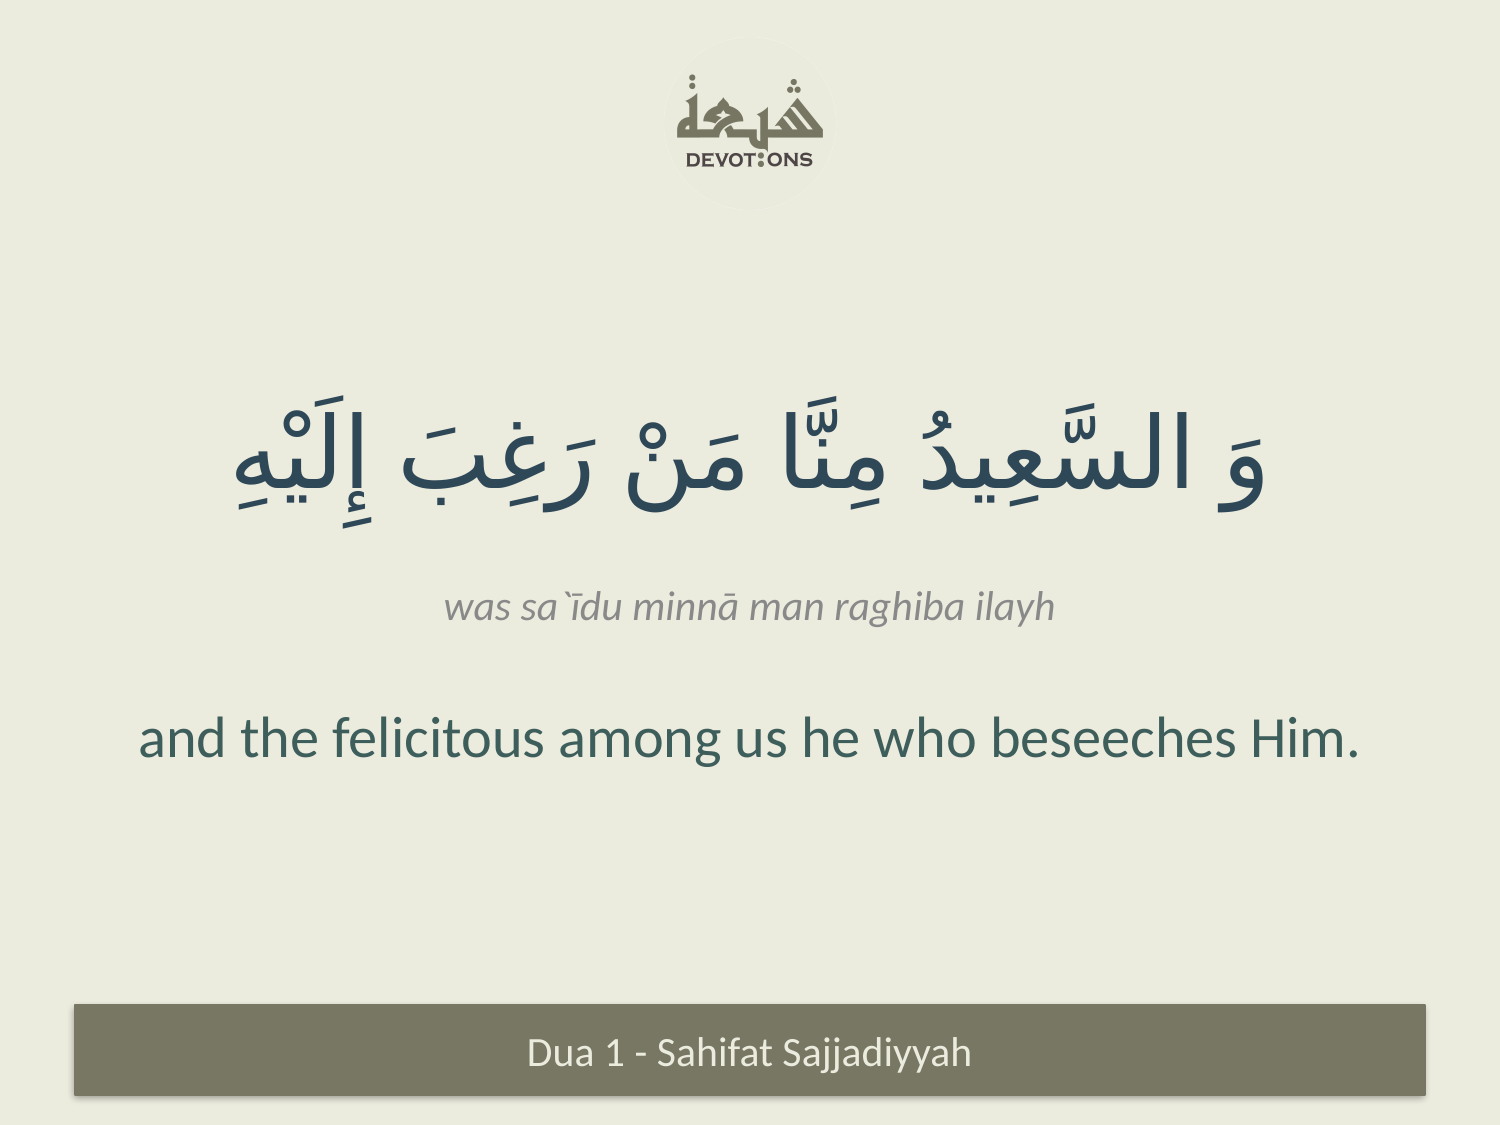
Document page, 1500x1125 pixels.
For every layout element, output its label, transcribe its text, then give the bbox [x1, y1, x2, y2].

picture [656, 29, 844, 218]
text_box [74, 1004, 1426, 1096]
text_box Dua 1 - Sahifat Sajjadiyyah [512, 1017, 988, 1083]
text_box وَ السَّعِيدُ مِنَّا مَنْ رَغِبَ إِلَيْهِ was sa`īdu minnā man raghiba ilayh and the felicitous among us he who beseeches Him. [74, 381, 1425, 776]
